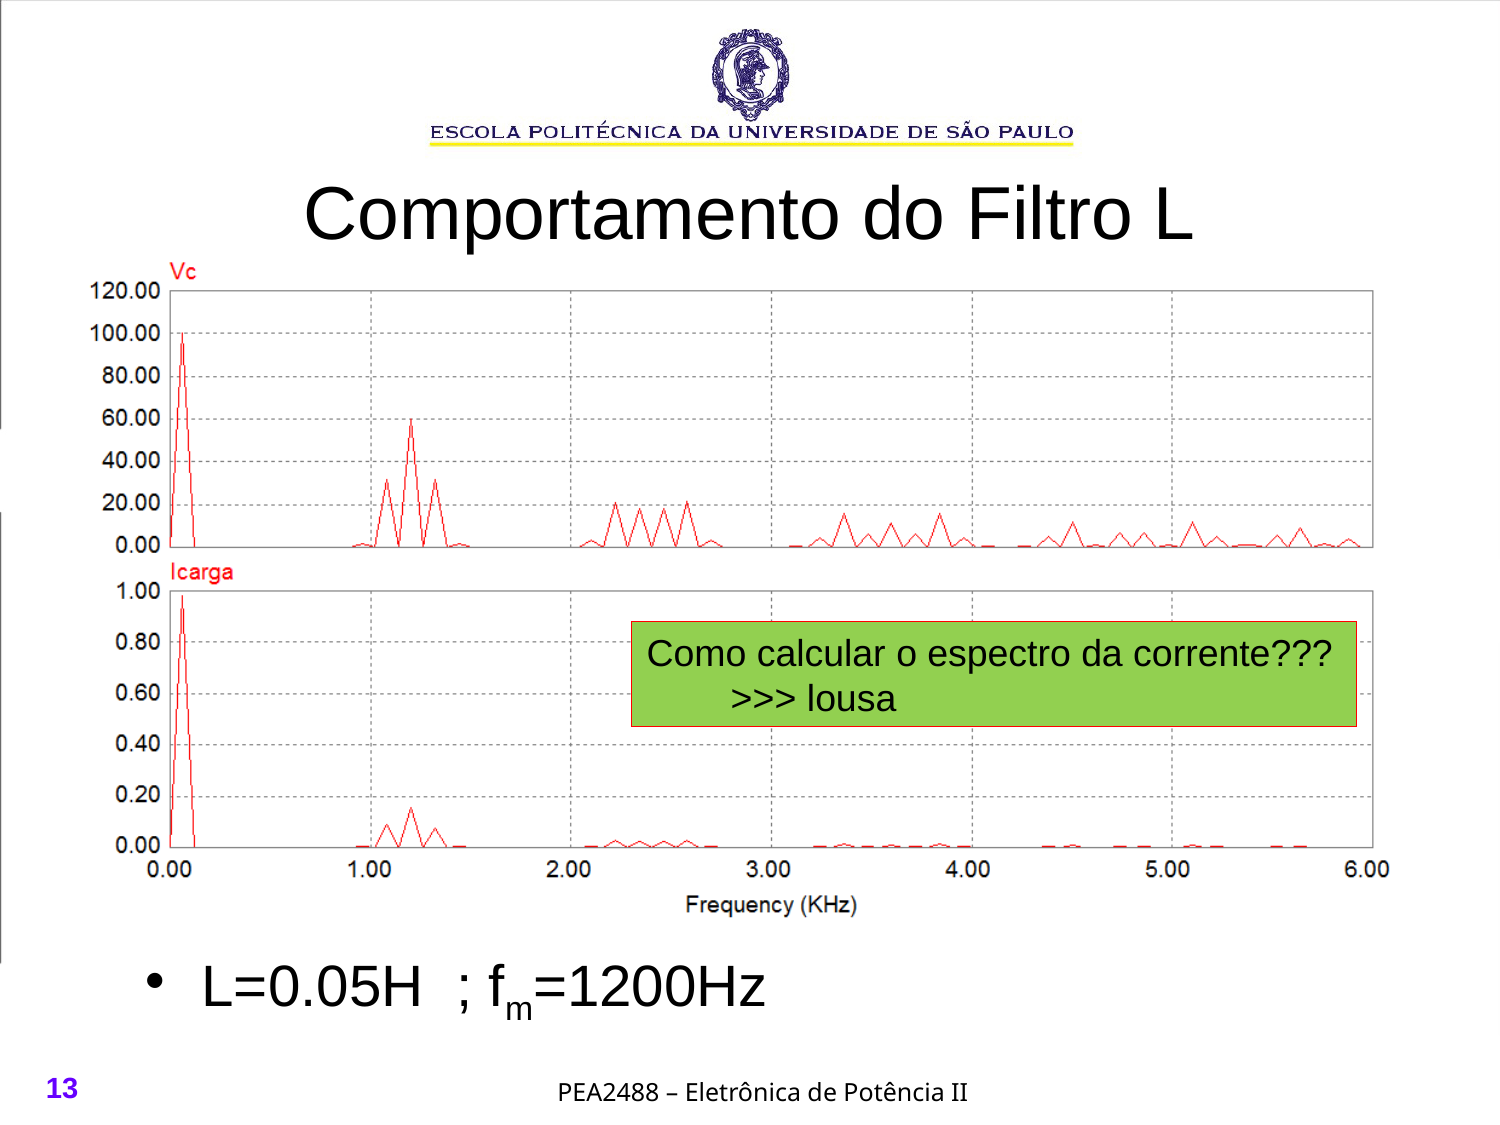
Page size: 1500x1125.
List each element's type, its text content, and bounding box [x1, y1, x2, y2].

slide_number 13 [0, 1062, 94, 1118]
text_box L=0.05H ; fm=1200Hz [130, 940, 1406, 1029]
picture [0, 0, 1500, 1125]
footer PEA2488 – Eletrônica de Potência II [243, 1069, 1283, 1125]
text_box Comportamento do Filtro L [112, 156, 1388, 251]
